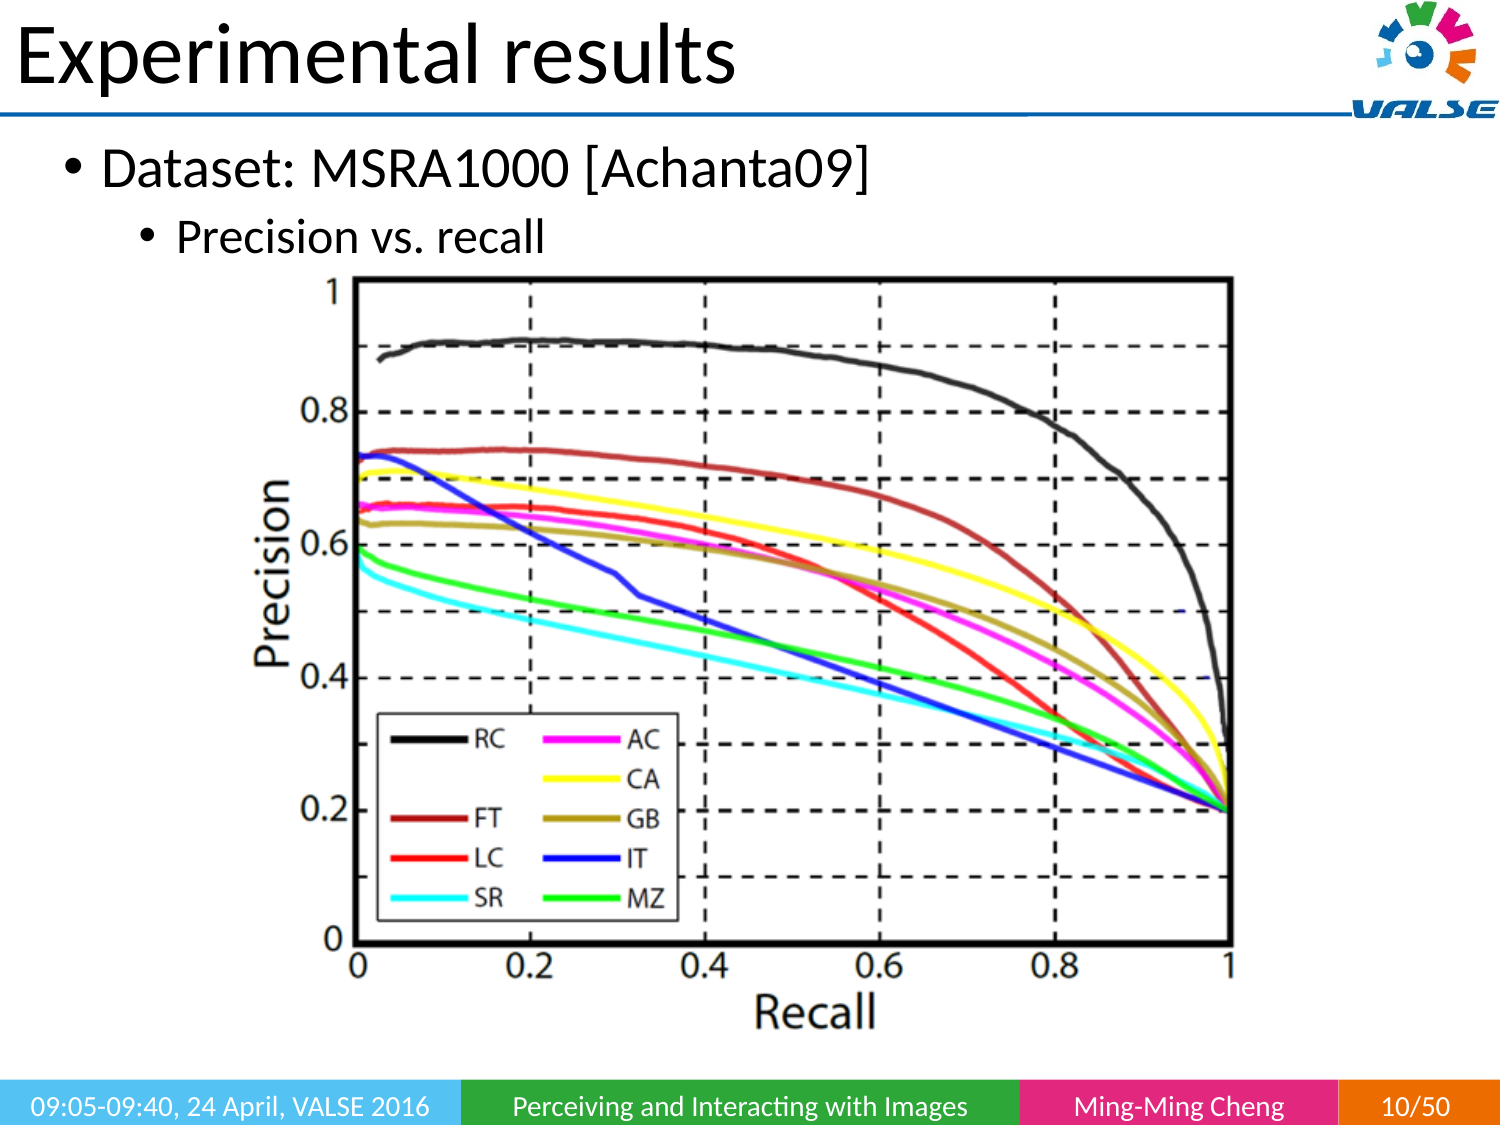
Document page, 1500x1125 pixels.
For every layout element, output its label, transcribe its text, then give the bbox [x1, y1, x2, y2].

picture [1348, 110, 1500, 119]
list Dataset: MSRA1000 [Achanta09] Precision vs. recall [48, 129, 1446, 1014]
picture [251, 270, 1246, 1034]
title Experimental results [0, 0, 1500, 110]
